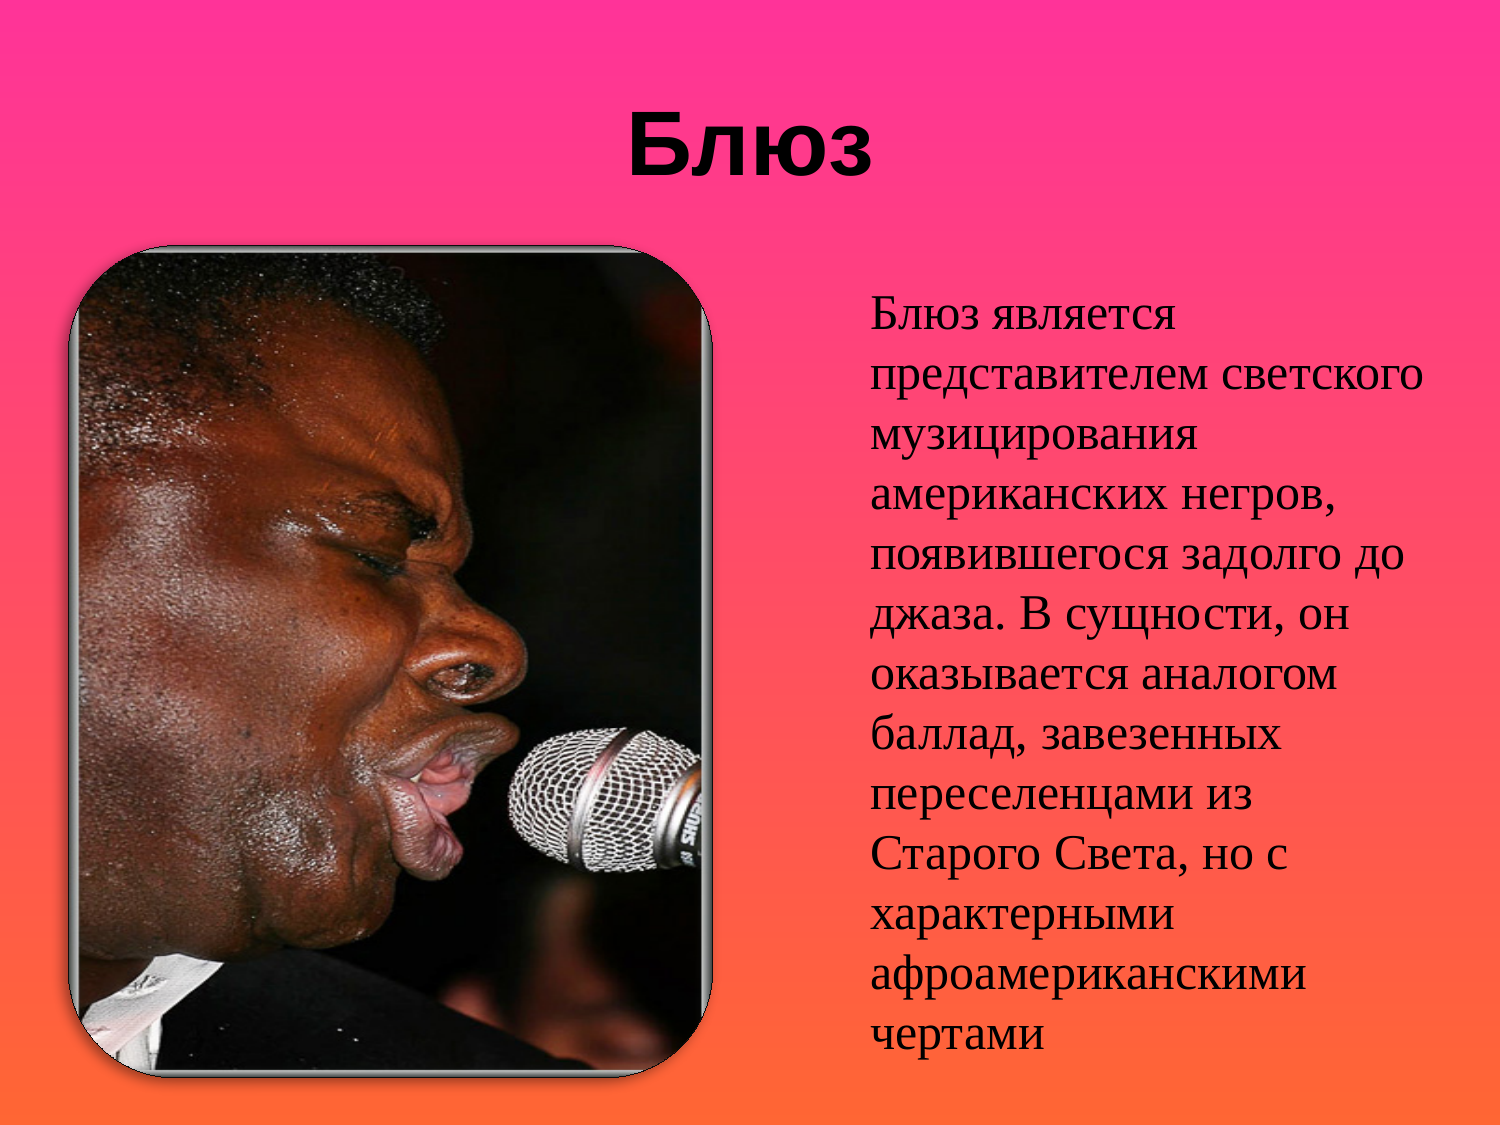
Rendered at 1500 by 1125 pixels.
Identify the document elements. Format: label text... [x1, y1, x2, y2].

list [67, 245, 713, 1079]
title Блюз [75, 45, 1425, 233]
text_box Блюз является представителем светского музицирования американских негров, появившегося задолго до джаза. В сущности, он оказывается аналогом баллад, завезенных переселенцами из Старого Света, но с характерными афроамериканскими чертами [855, 152, 1442, 1068]
